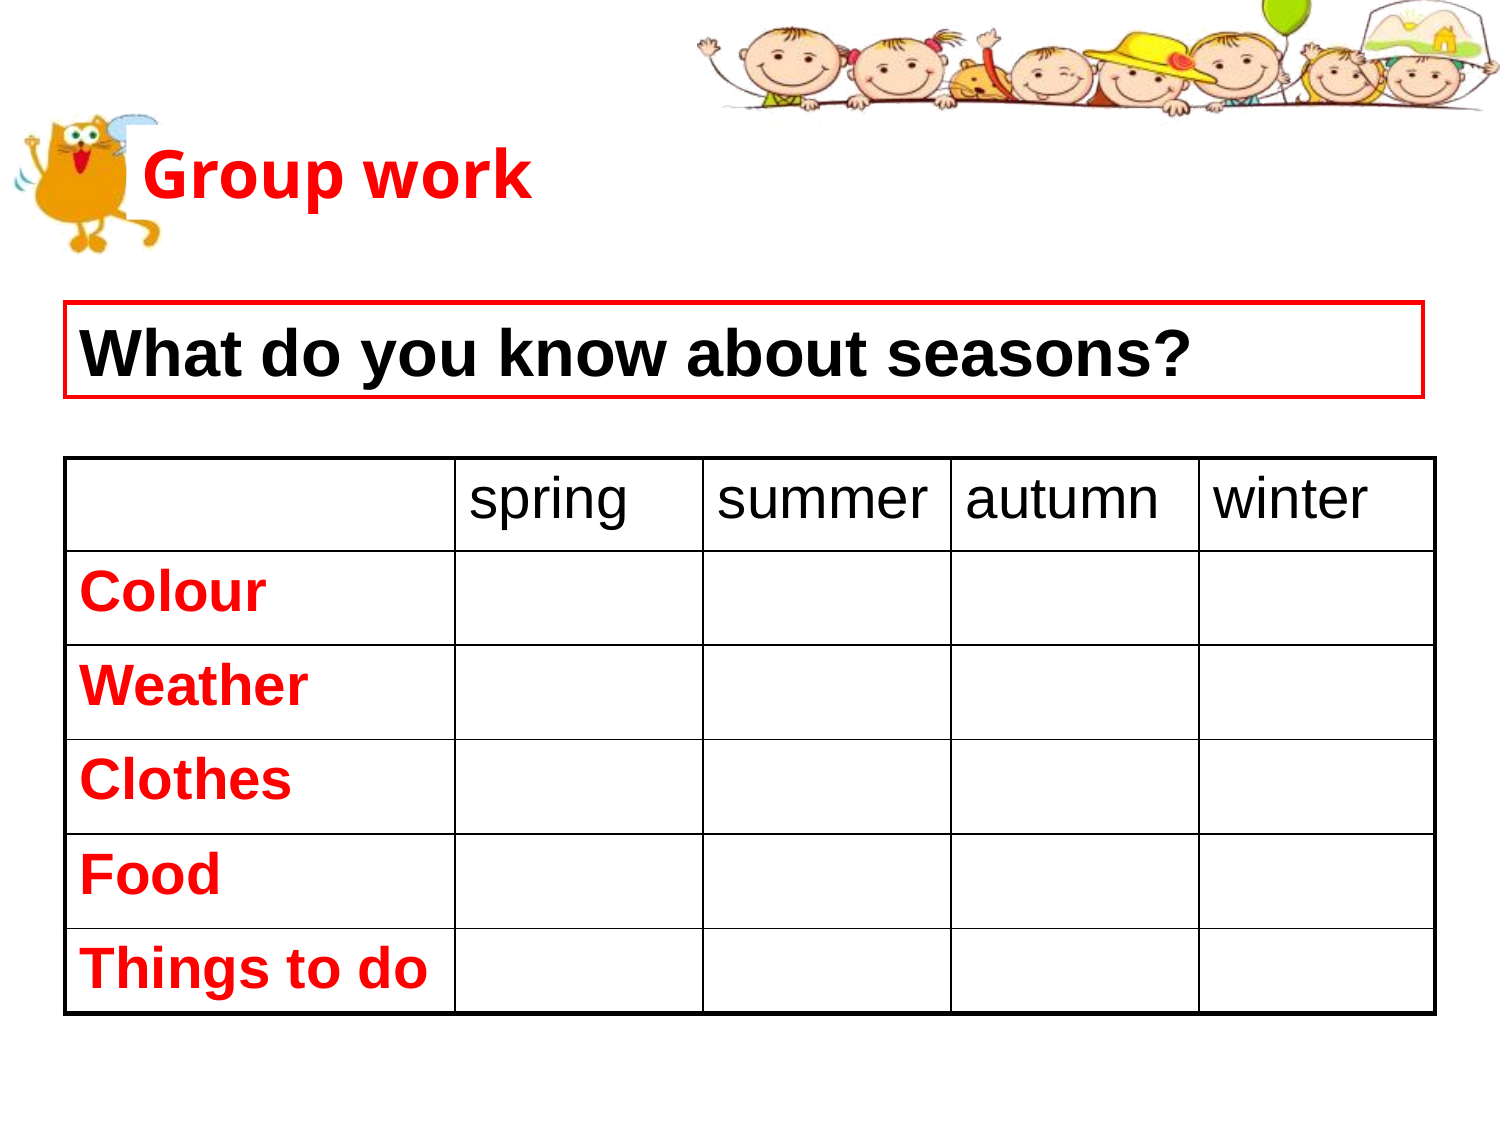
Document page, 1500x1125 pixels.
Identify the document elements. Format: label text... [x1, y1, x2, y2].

table_cell [704, 740, 950, 833]
picture [697, 0, 1500, 126]
table_cell [704, 646, 950, 739]
table_cell [1200, 929, 1433, 1011]
text_box What do you know about seasons? [64, 302, 1424, 398]
table_header winter [1200, 460, 1433, 550]
table_cell Food [67, 835, 454, 928]
table_cell [456, 552, 702, 644]
table_cell Colour [67, 552, 454, 644]
table_header autumn [952, 460, 1198, 550]
table_header spring [456, 460, 702, 550]
table_cell Things to do [67, 929, 454, 1011]
table_cell [456, 740, 702, 833]
table_cell [952, 552, 1198, 644]
table_cell [952, 646, 1198, 739]
table_cell [952, 929, 1198, 1011]
table_cell [952, 740, 1198, 833]
table_header [67, 460, 454, 550]
table_cell [1200, 552, 1433, 644]
table_cell [1200, 835, 1433, 928]
table_cell [456, 835, 702, 928]
table_cell [1200, 646, 1433, 739]
table_cell [704, 835, 950, 928]
table_cell [704, 552, 950, 644]
table_cell [952, 835, 1198, 928]
table_cell [456, 646, 702, 739]
table_cell [1200, 740, 1433, 833]
table_cell Weather [67, 646, 454, 739]
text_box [0, 101, 556, 262]
table_cell Clothes [67, 740, 454, 833]
table_cell [456, 929, 702, 1011]
table_header summer [704, 460, 950, 550]
table_cell [704, 929, 950, 1011]
